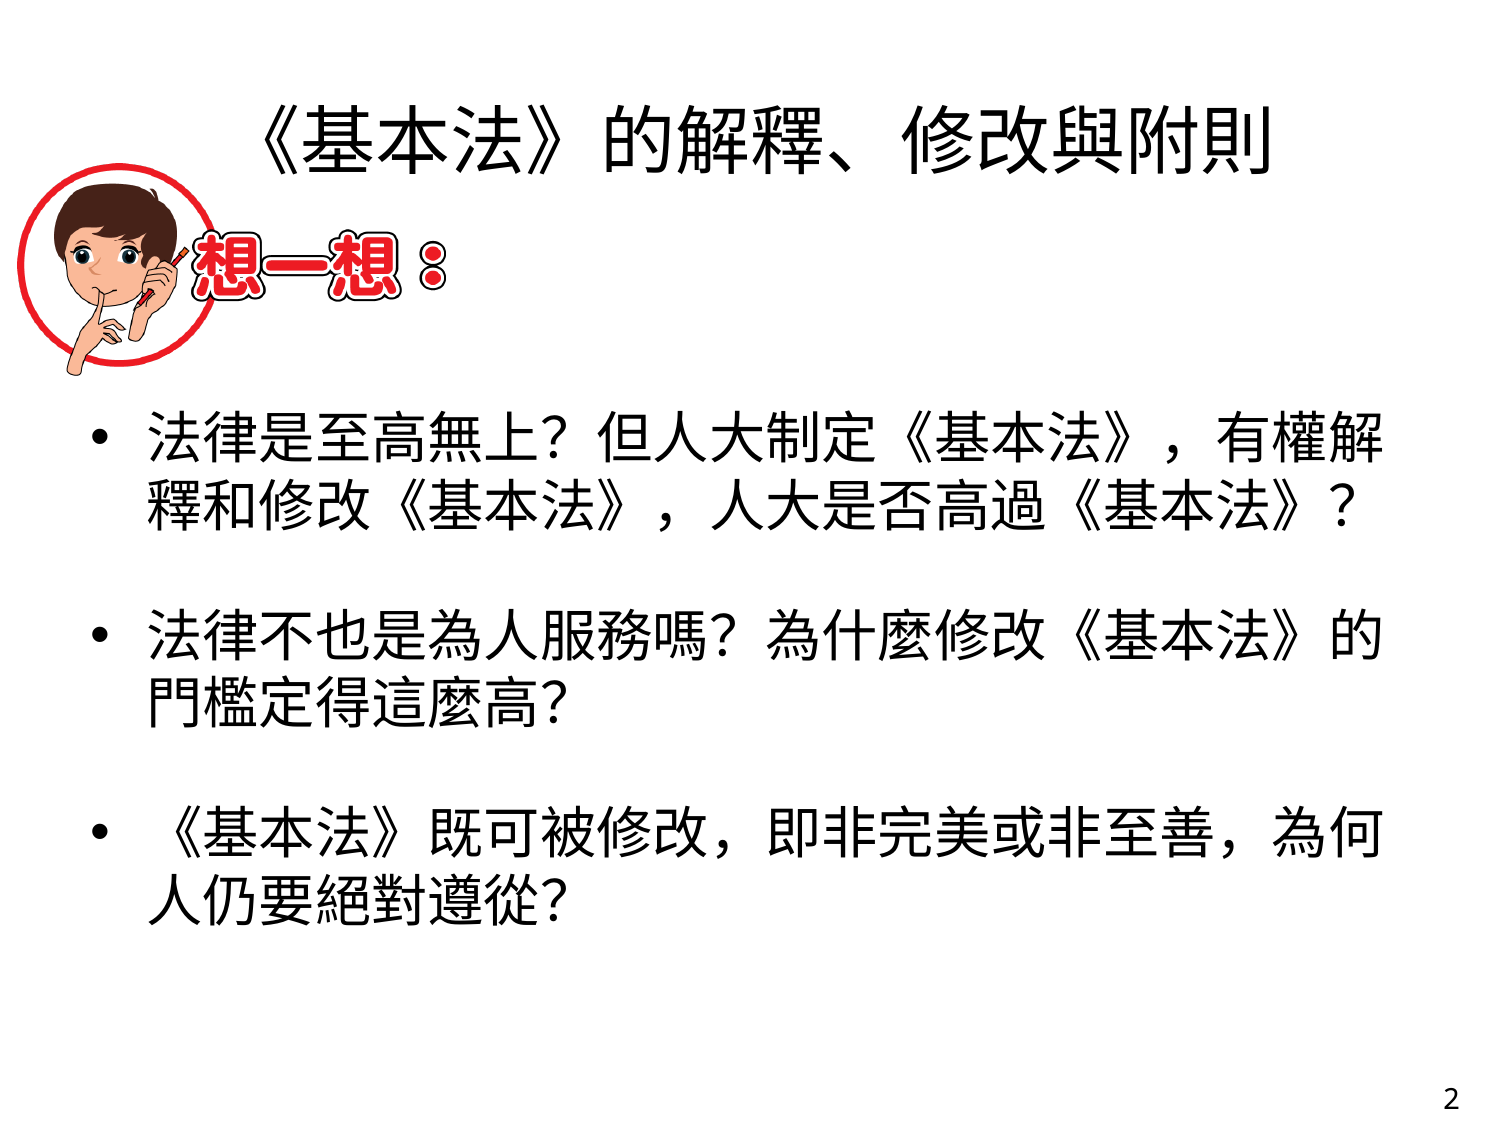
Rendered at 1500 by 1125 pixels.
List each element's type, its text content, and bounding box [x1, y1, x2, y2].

text_box 2 [1427, 1073, 1500, 1123]
picture [17, 162, 446, 376]
list 法律是至高無上？但人大制定《基本法》，有權解釋和修改《基本法》，人大是否高過《基本法》？ 法律不也是為人服務嗎？為什麼修改《基本法》的門檻定得這麼高？ 《基本法》既可被修改，即非完美或非至善，為何人仍要絕對遵從？ [75, 301, 1425, 1111]
title 《基本法》的解釋、修改與附則 [75, 45, 1425, 233]
